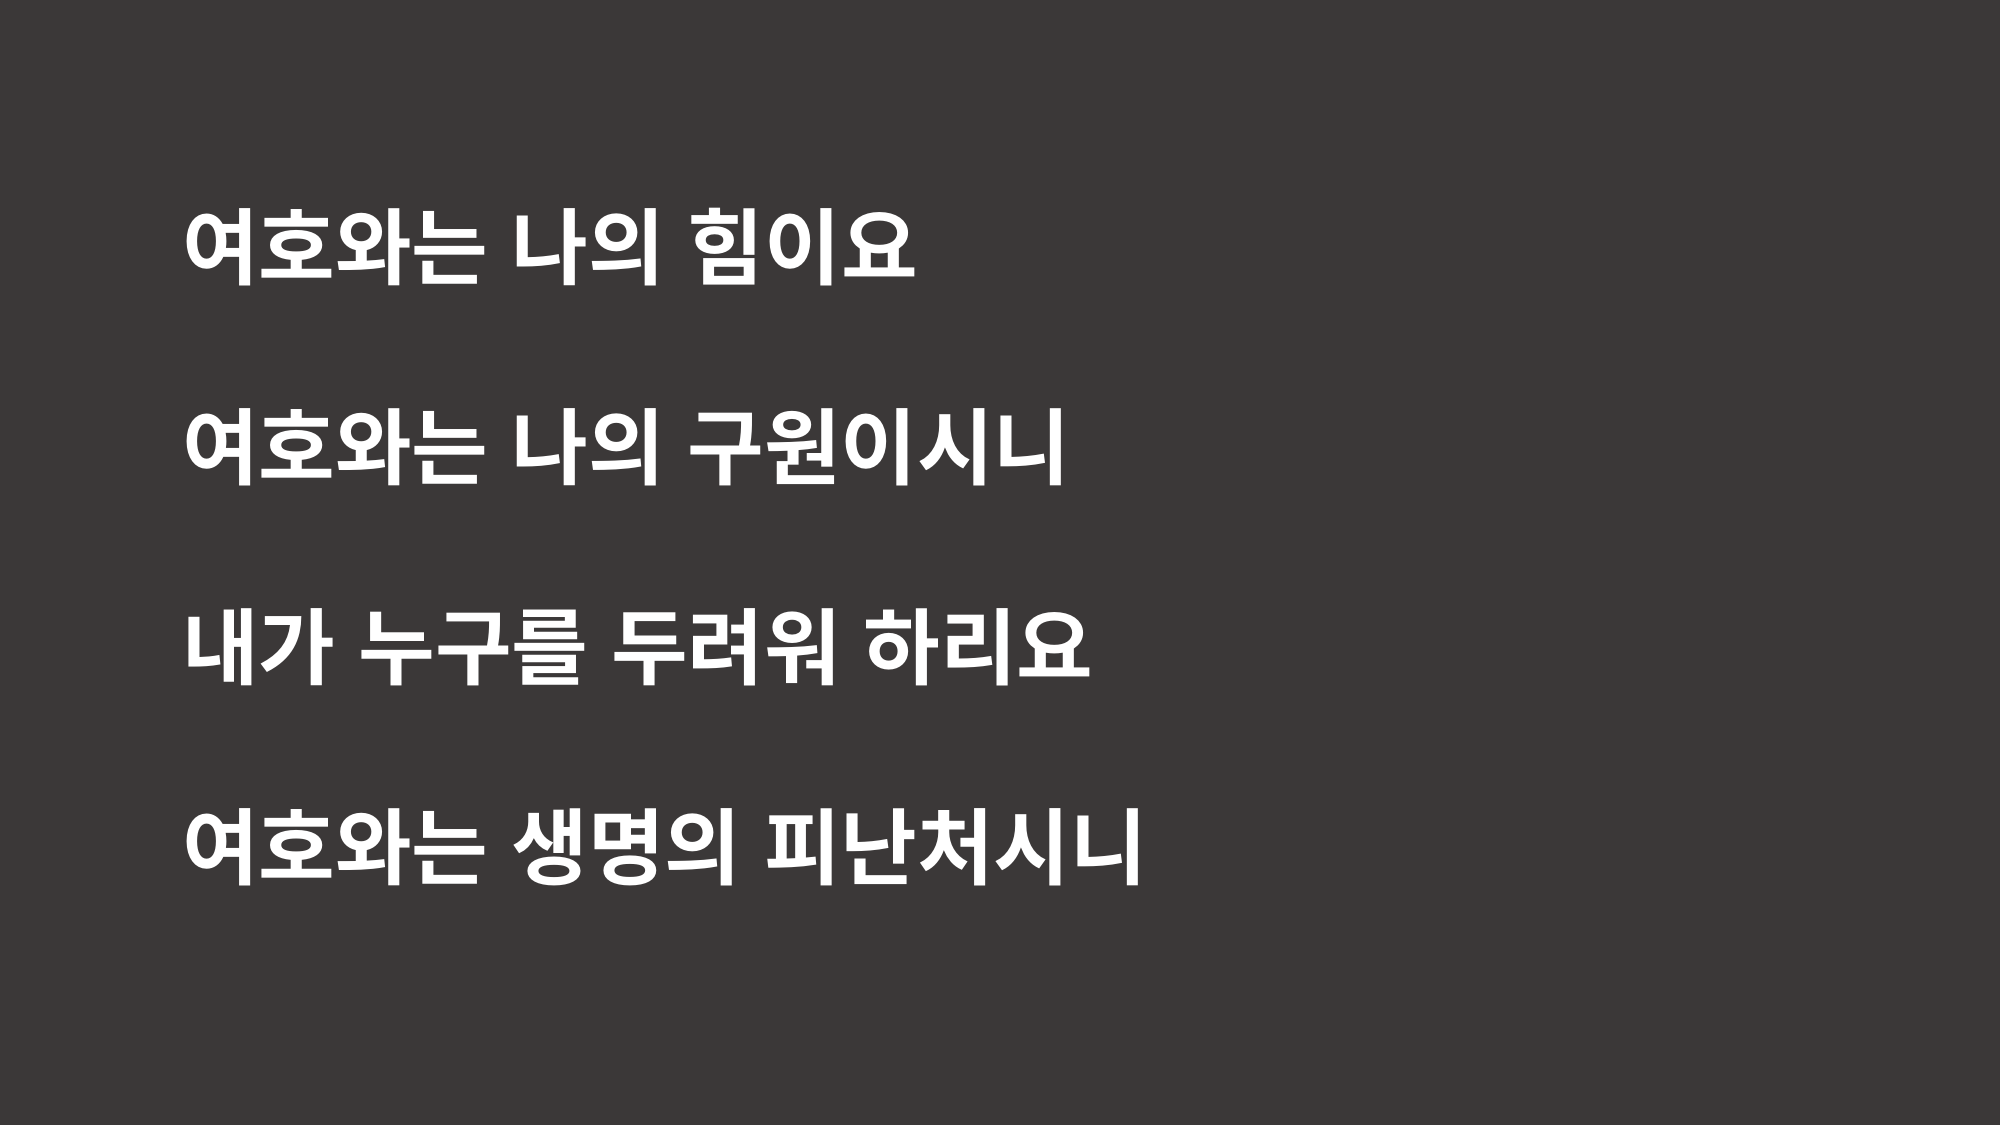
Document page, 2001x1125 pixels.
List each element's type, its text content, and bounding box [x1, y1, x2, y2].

text_box 여호와는 나의 힘이요 여호와는 나의 구원이시니 내가 누구를 두려워 하리요 여호와는 생명의 피난처시니 [167, 88, 1162, 903]
